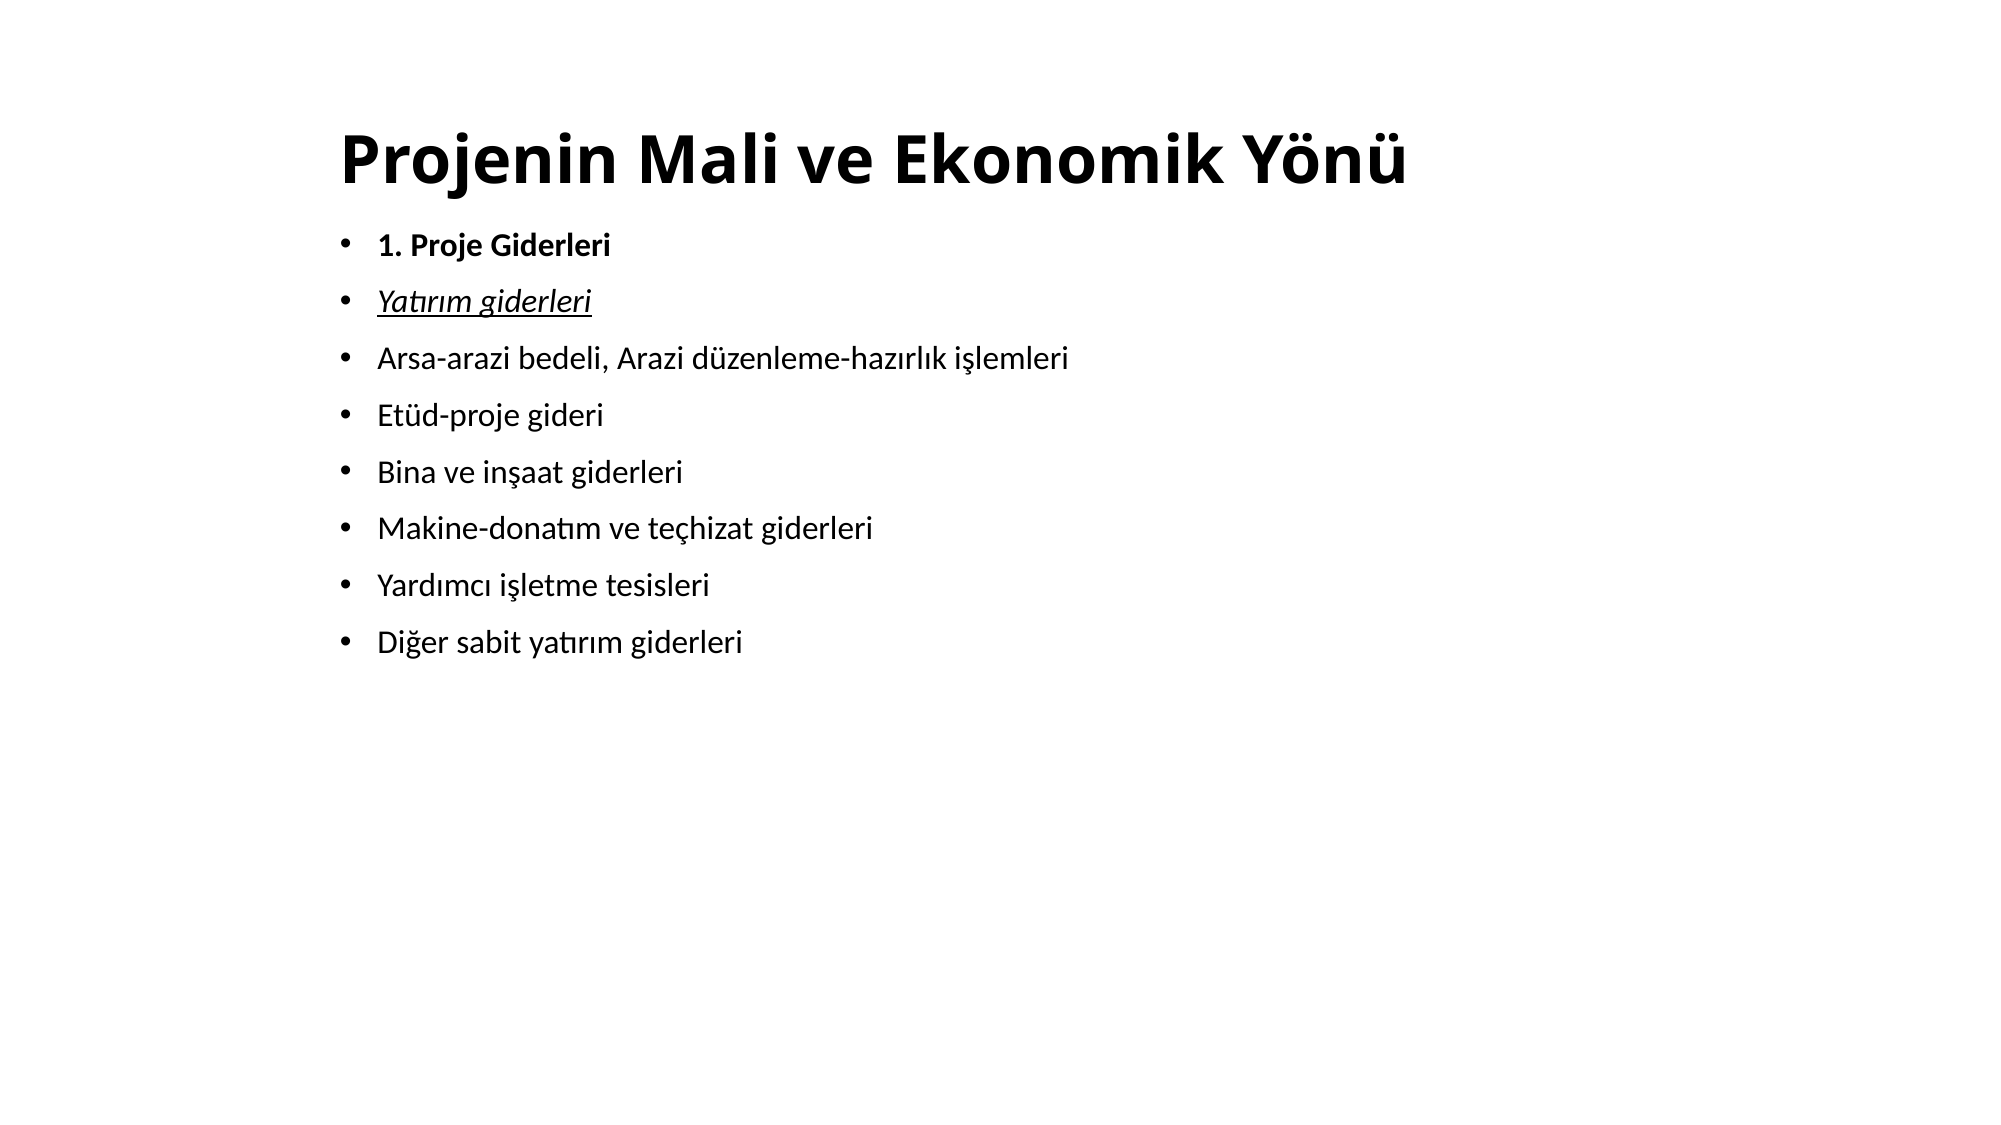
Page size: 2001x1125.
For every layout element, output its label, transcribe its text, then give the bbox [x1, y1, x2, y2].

list 1. Proje Giderleri Yatırım giderleri Arsa-arazi bedeli, Arazi düzenleme-hazırlık işlemleri Etüd-proje gideri Bina ve inşaat giderleri Makine-donatım ve teçhizat giderleri Yardımcı işletme tesisleri Diğer sabit yatırım giderleri [324, 219, 1675, 1038]
title Projenin Mali ve Ekonomik Yönü [324, 115, 1675, 209]
